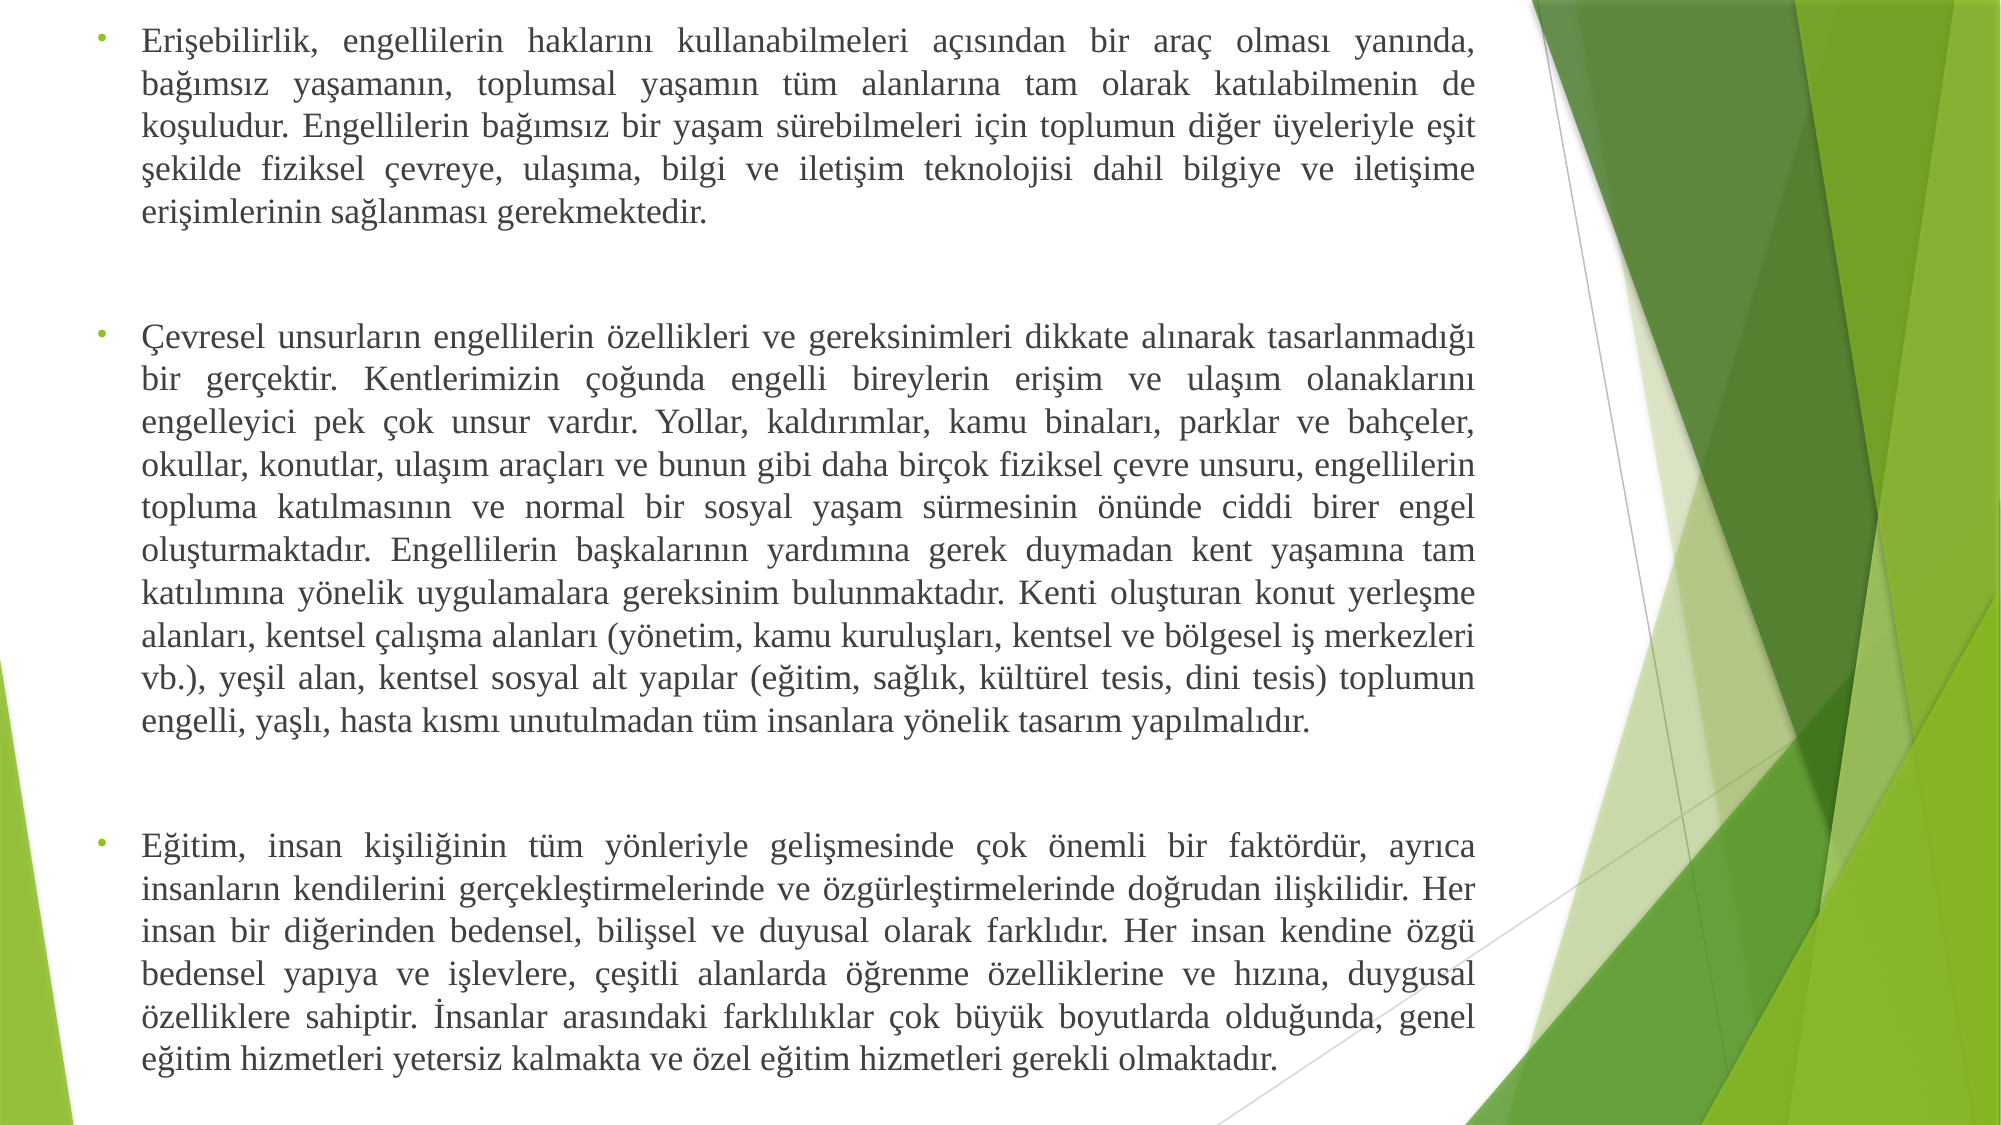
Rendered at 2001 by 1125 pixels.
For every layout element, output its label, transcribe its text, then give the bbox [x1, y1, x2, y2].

list Erişebilirlik, engellilerin haklarını kullanabilmeleri açısından bir araç olması yanında, bağımsız yaşamanın, toplumsal yaşamın tüm alanlarına tam olarak katılabilmenin de koşuludur. Engellilerin bağımsız bir yaşam sürebilmeleri için toplumun diğer üyeleriyle eşit şekilde fiziksel çevreye, ulaşıma, bilgi ve iletişim teknolojisi dahil bilgiye ve iletişime erişimlerinin sağlanması gerekmektedir. Çevresel unsurların engellilerin özellikleri ve gereksinimleri dikkate alınarak tasarlanmadığı bir gerçektir. Kentlerimizin çoğunda engelli bireylerin erişim ve ulaşım olanaklarını engelleyici pek çok unsur vardır. Yollar, kaldırımlar, kamu binaları, parklar ve bahçeler, okullar, konutlar, ulaşım araçları ve bunun gibi daha birçok fiziksel çevre unsuru, engellilerin topluma katılmasının ve normal bir sosyal yaşam sürmesinin önünde ciddi birer engel oluşturmaktadır. Engellilerin başkalarının yardımına gerek duymadan kent yaşamına tam katılımına yönelik uygulamalara gereksinim bulunmaktadır. Kenti oluşturan konut yerleşme alanları, kentsel çalışma alanları (yönetim, kamu kuruluşları, kentsel ve bölgesel iş merkezleri vb.), yeşil alan, kentsel sosyal alt yapılar (eğitim, sağlık, kültürel tesis, dini tesis) toplumun engelli, yaşlı, hasta kısmı unutulmadan tüm insanlara yönelik tasarım yapılmalıdır. Eğitim, insan kişiliğinin tüm yönleriyle gelişmesinde çok önemli bir faktördür, ayrıca insanların kendilerini gerçekleştirmelerinde ve özgürleştirmelerinde doğrudan ilişkilidir. Her insan bir diğerinden bedensel, bilişsel ve duyusal olarak farklıdır. Her insan kendine özgü bedensel yapıya ve işlevlere, çeşitli alanlarda öğrenme özelliklerine ve hızına, duygusal özelliklere sahiptir. İnsanlar arasındaki farklılıklar çok büyük boyutlarda olduğunda, genel eğitim hizmetleri yetersiz kalmakta ve özel eğitim hizmetleri gerekli olmaktadır. [82, 9, 1493, 1125]
